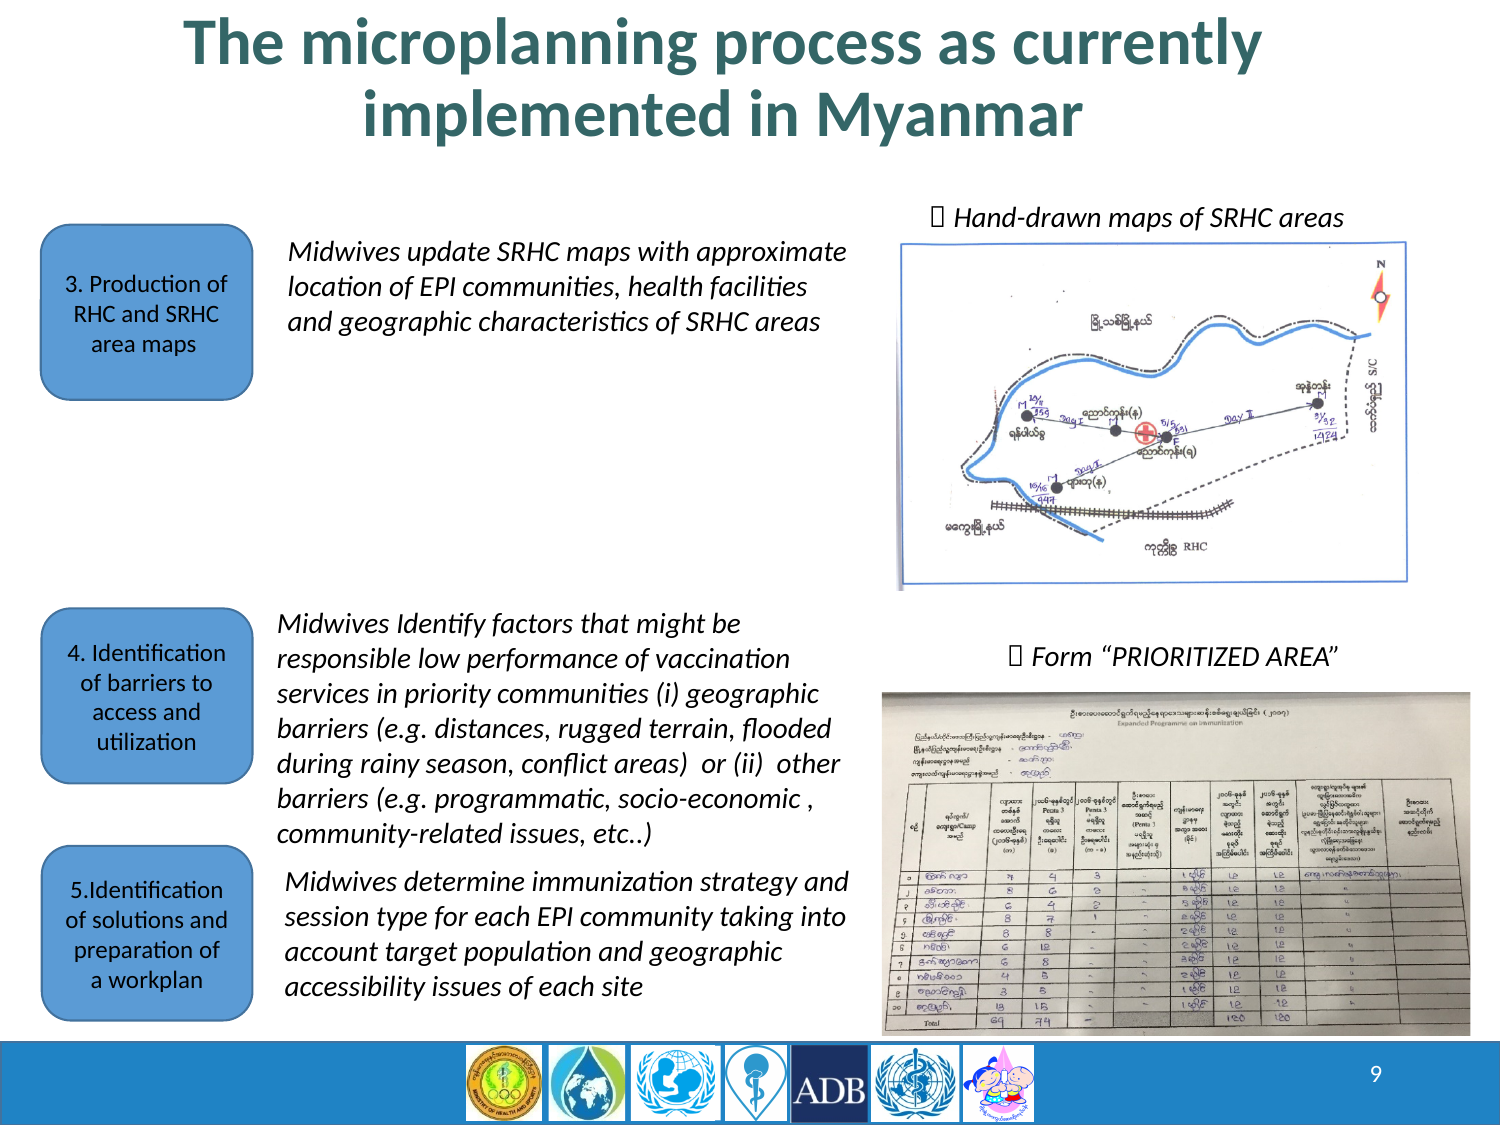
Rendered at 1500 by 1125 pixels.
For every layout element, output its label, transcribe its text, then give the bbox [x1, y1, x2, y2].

text_box 3. Production of RHC and SRHC area maps [39, 223, 254, 401]
picture [790, 1045, 868, 1123]
picture [896, 240, 1422, 591]
picture [871, 1045, 960, 1122]
picture [881, 692, 1471, 1036]
picture [466, 1045, 542, 1121]
text_box The microplanning process as currently implemented in Myanmar [76, 28, 1371, 130]
picture [548, 1045, 626, 1121]
text_box  Form “PRIORITIZED AREA” [992, 630, 1356, 680]
text_box Midwives Identify factors that might be responsible low performance of vaccination services in priority communities (i) geographic barriers (e.g. distances, rugged terrain, flooded during rainy season, conflict areas) or (ii) other barriers (e.g. programmatic, socio-economic , community-related issues, etc..) [262, 596, 873, 927]
text_box  Hand-drawn maps of SRHC areas [913, 190, 1360, 240]
text_box 5.Identification of solutions and preparation of a workplan [40, 844, 254, 1022]
text_box [100, 574, 851, 950]
picture [630, 1045, 715, 1121]
slide_number 9 [1059, 1042, 1398, 1103]
text_box Midwives update SRHC maps with approximate location of EPI communities, health facilities and geographic characteristics of SRHC areas [272, 224, 865, 345]
picture [963, 1045, 1034, 1122]
text_box 4. Identification of barriers to access and utilization [40, 607, 254, 785]
text_box Midwives determine immunization strategy and session type for each EPI community taking into account target population and geographic accessibility issues of each site [269, 855, 881, 1010]
picture [725, 1045, 787, 1121]
